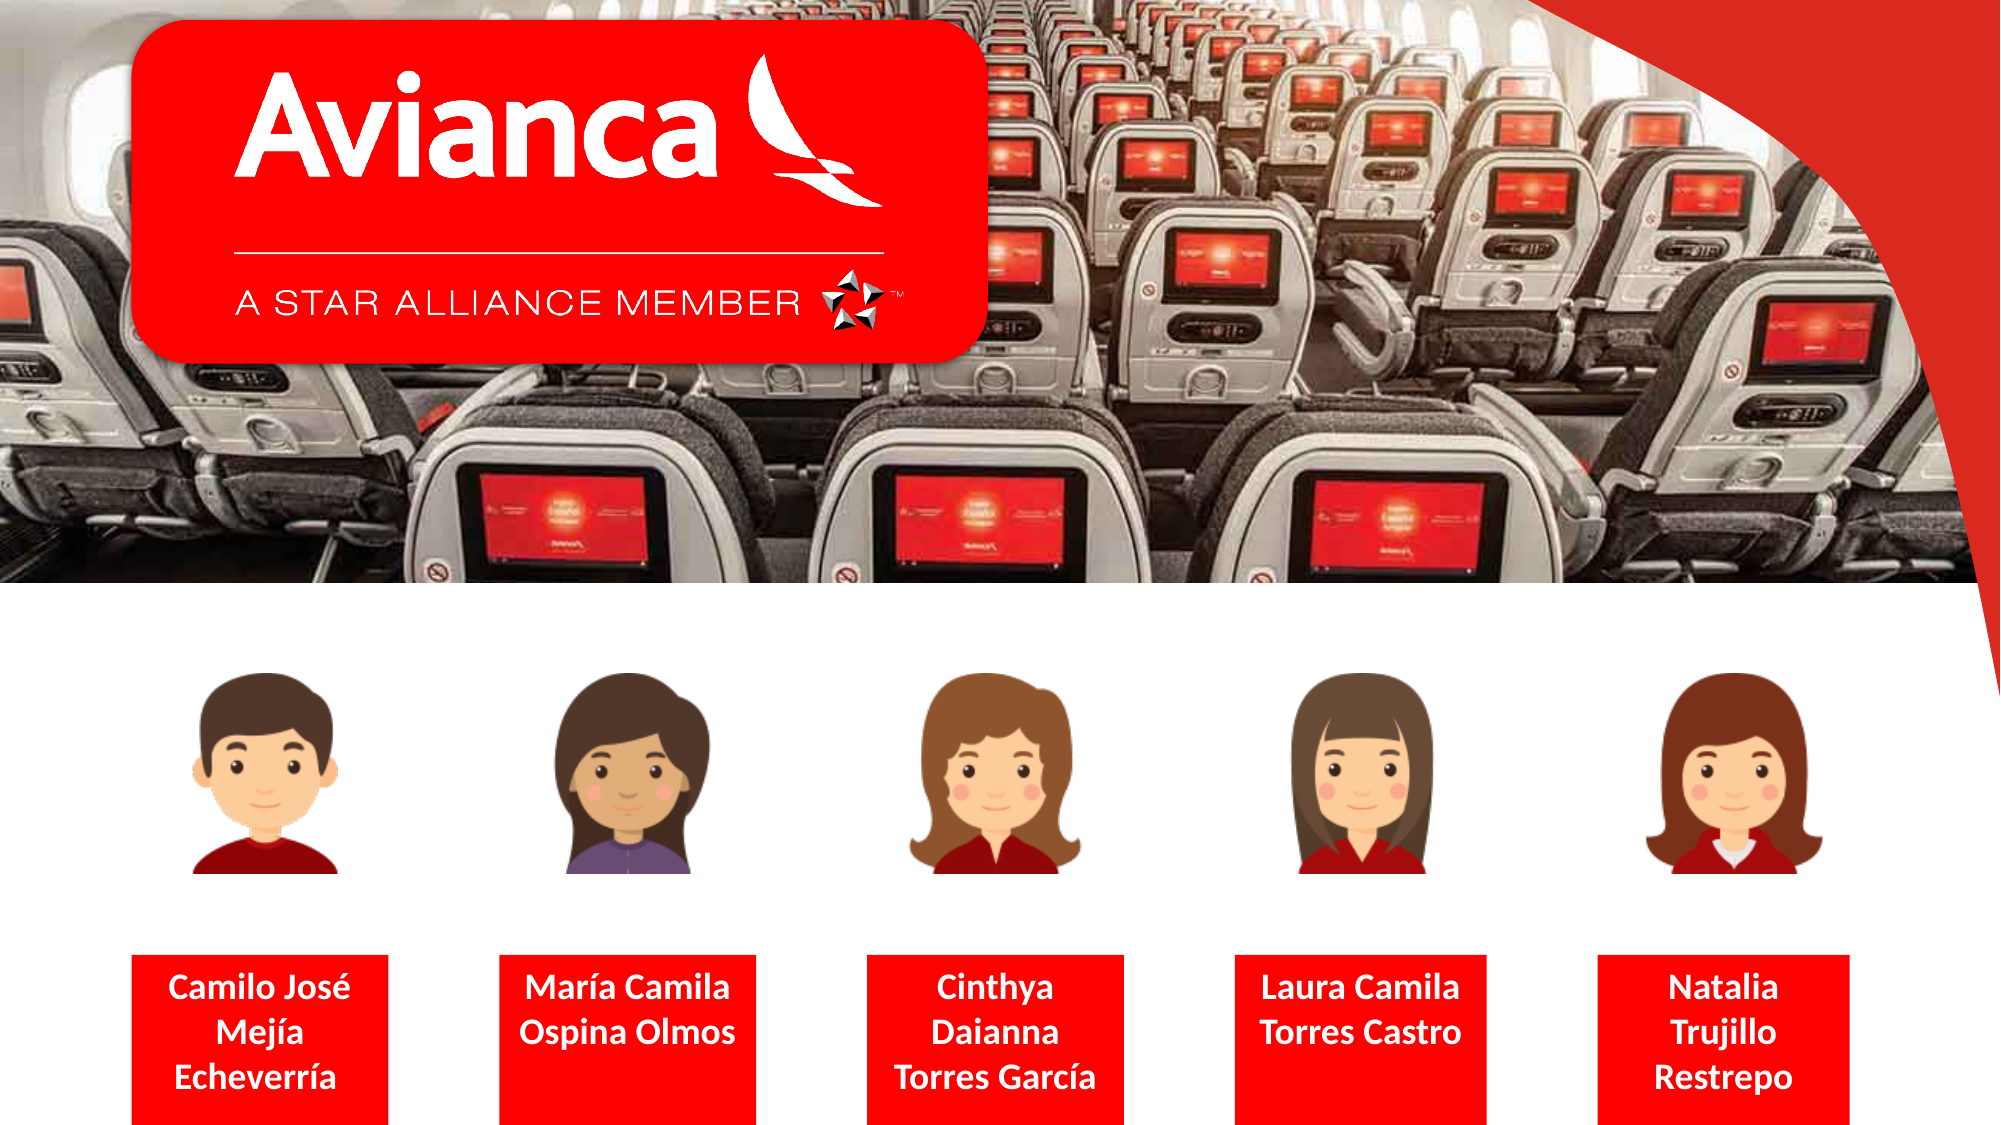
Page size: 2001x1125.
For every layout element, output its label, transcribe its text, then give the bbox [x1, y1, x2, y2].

text_box María Camila Ospina Olmos [499, 954, 757, 1125]
picture [895, 673, 1096, 874]
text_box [131, 19, 142, 364]
text_box [1976, 583, 2000, 703]
text_box Camilo José Mejía Echeverría [131, 954, 389, 1125]
text_box Natalia Trujillo Restrepo [1597, 954, 1850, 1125]
picture [1262, 673, 1463, 874]
picture [1634, 673, 1835, 874]
text_box Cinthya Daianna Torres García [867, 954, 1124, 1125]
text_box Laura Camila Torres Castro [1234, 954, 1487, 1125]
picture [165, 673, 366, 874]
picture [532, 673, 733, 874]
picture [0, 0, 2000, 583]
